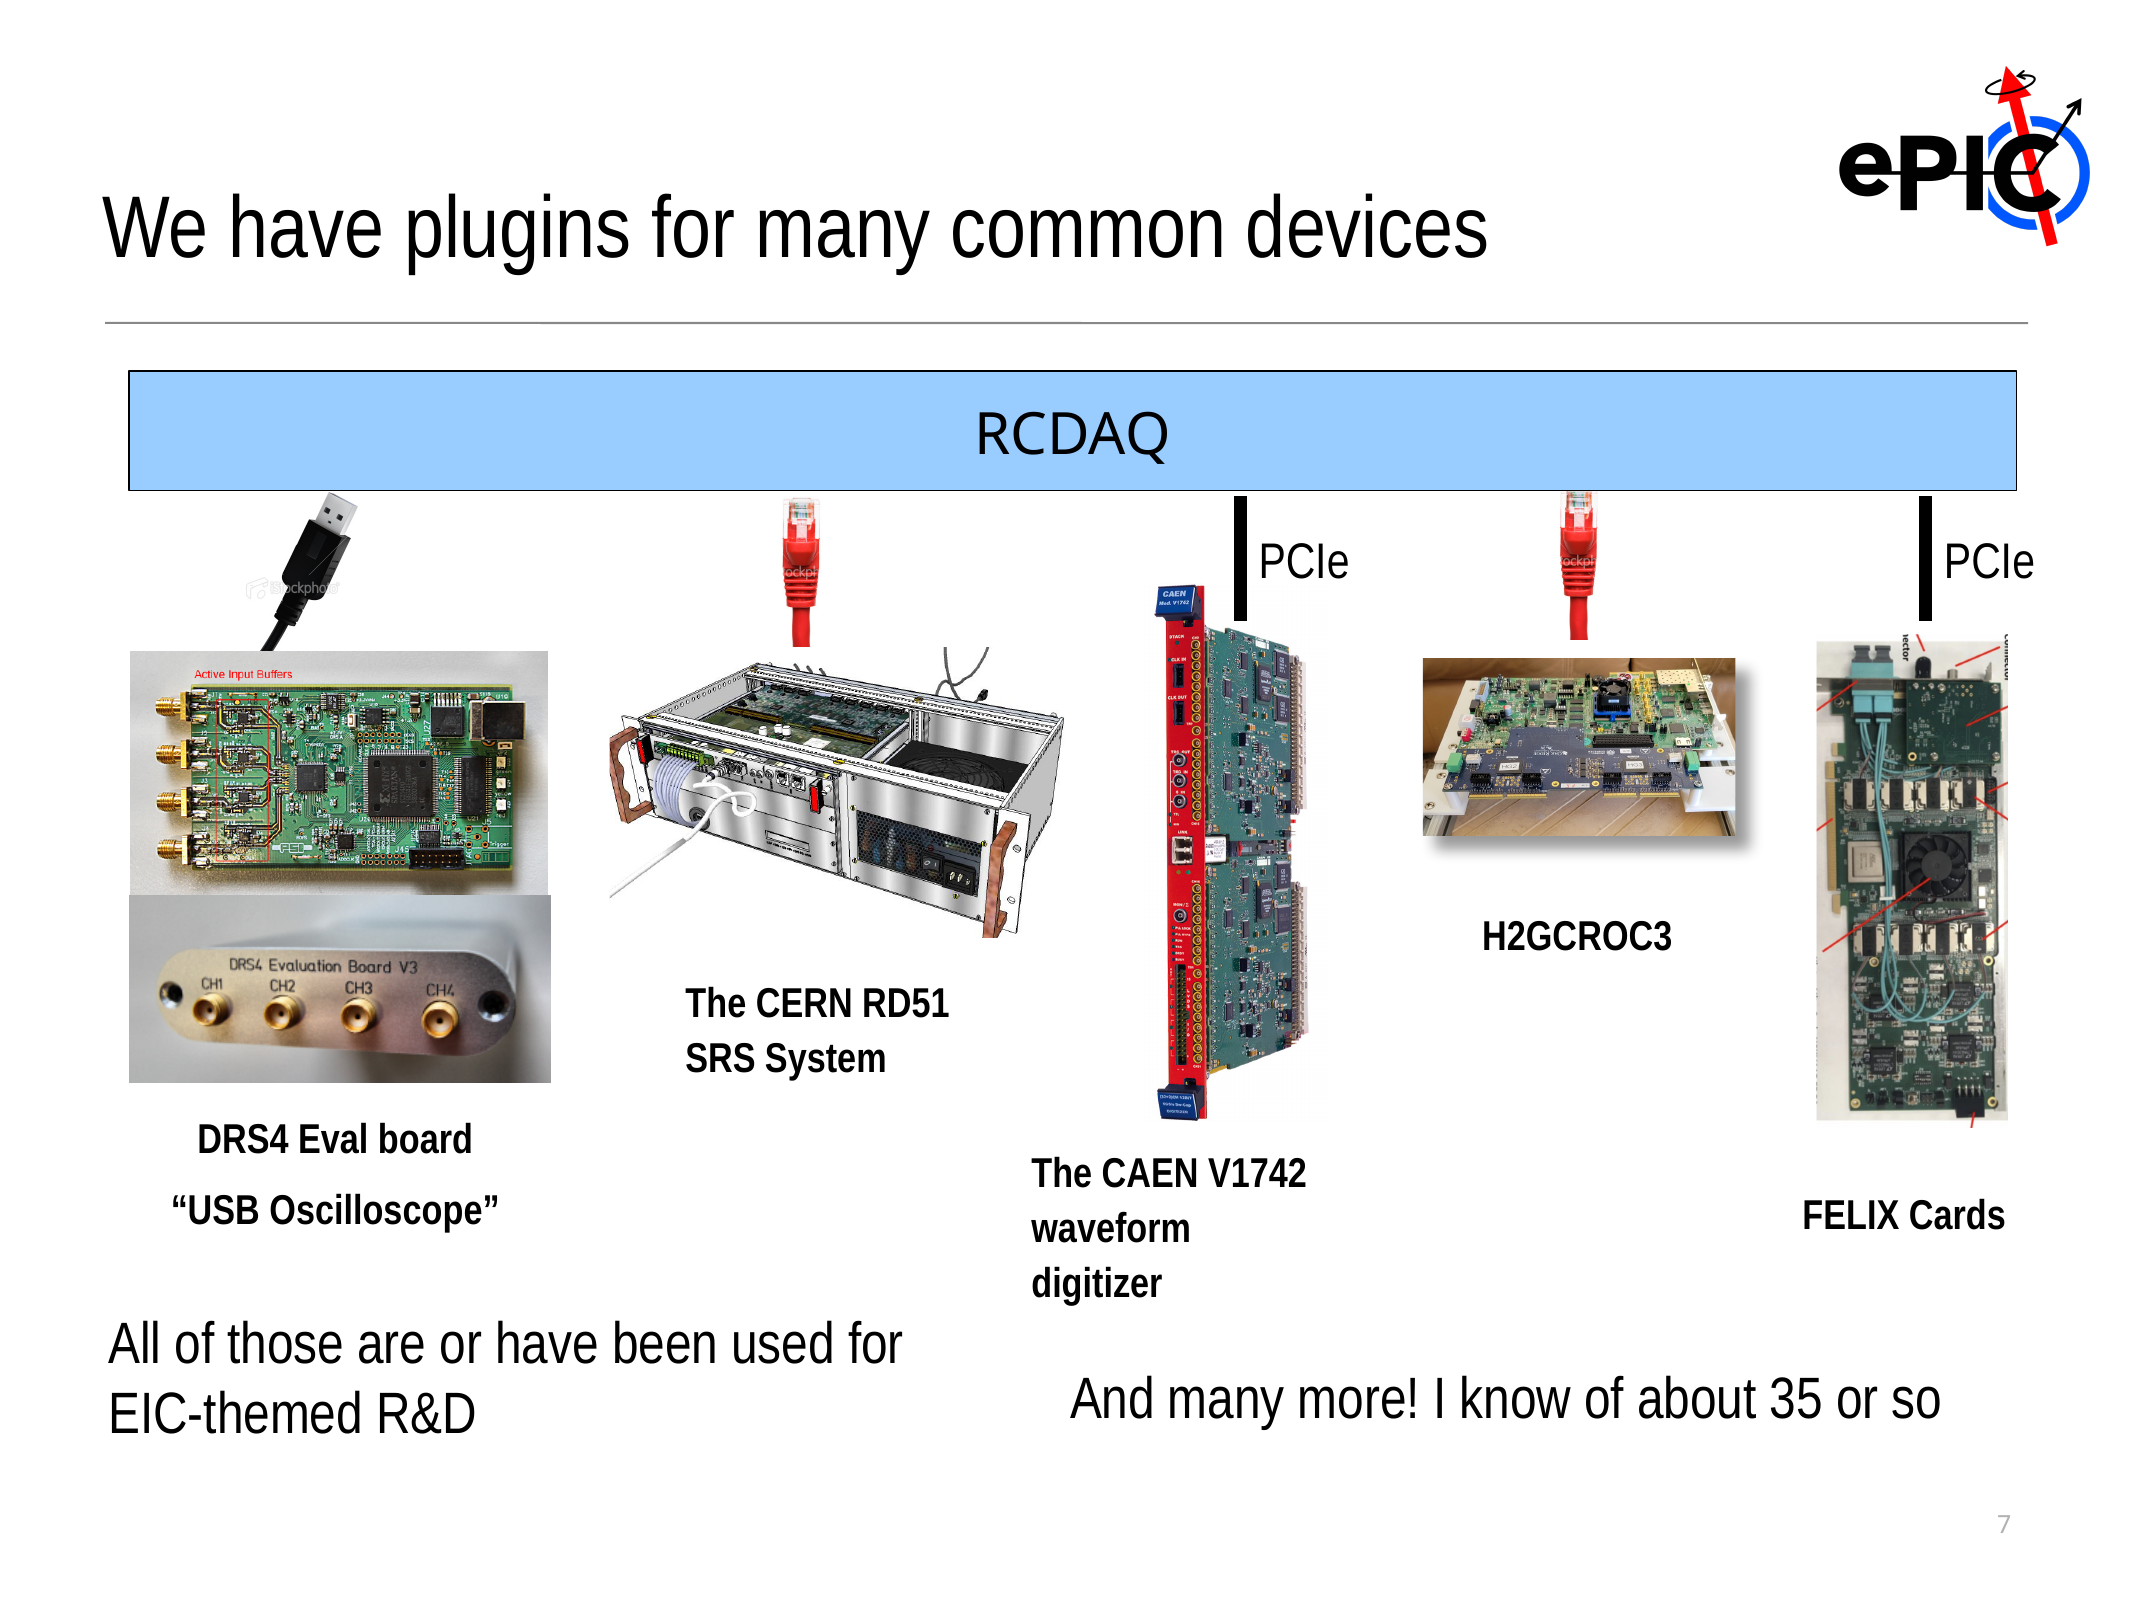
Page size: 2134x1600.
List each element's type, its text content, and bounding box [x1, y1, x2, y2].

text_box RCDAQ [128, 370, 2017, 491]
picture [1141, 583, 1329, 1122]
picture [128, 492, 551, 1084]
text_box We have plugins for many common devices [93, 53, 2040, 284]
text_box The CERN RD51 SRS System [670, 963, 1001, 1143]
text_box H2GCROC3 [1383, 896, 1771, 1060]
picture [1514, 449, 1642, 640]
slide_number 7 [1528, 1482, 2027, 1568]
picture [609, 460, 1067, 938]
text_box FELIX Cards [1710, 1175, 2098, 1338]
text_box All of those are or have been used for EIC-themed R&D [93, 1297, 992, 1452]
text_box And many more! I know of about 35 or so [1055, 1352, 2002, 1438]
text_box The CAEN V1742 waveform digitizer [1016, 1133, 1347, 1313]
text_box PCIe [1931, 520, 2050, 596]
text_box PCIe [1244, 520, 1365, 596]
text_box DRS4 Eval board “USB Oscilloscope” [141, 1099, 529, 1274]
picture [1422, 635, 2134, 1127]
picture [2040, 62, 2095, 250]
